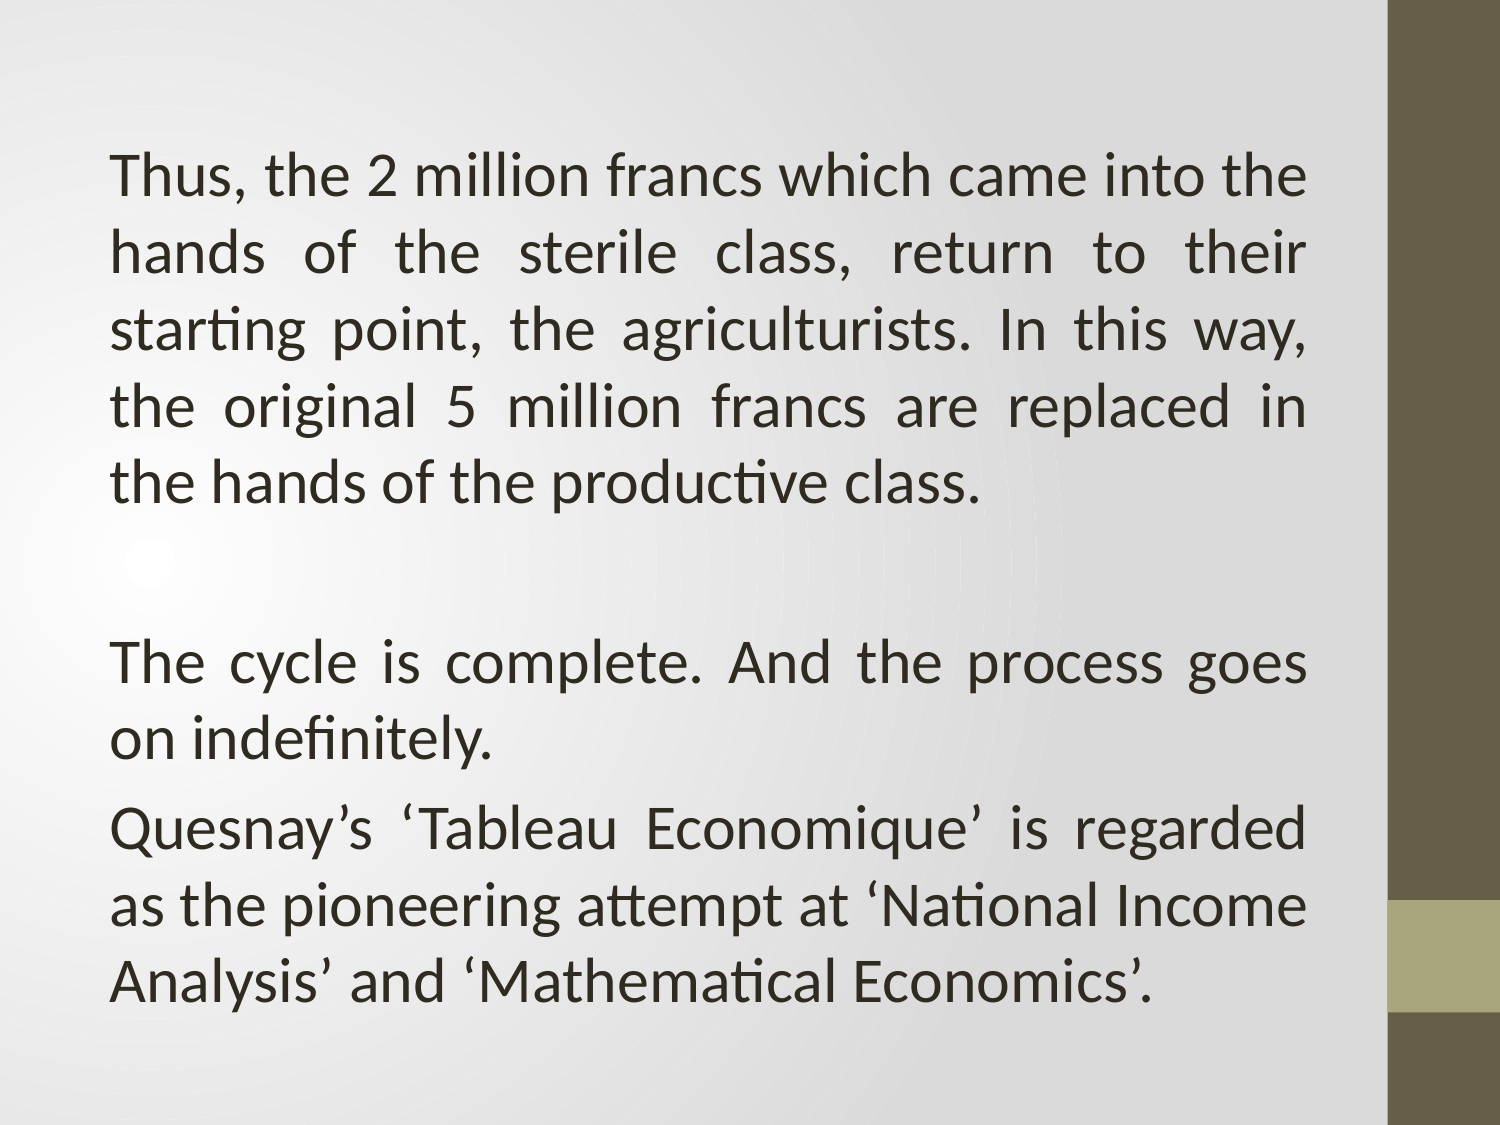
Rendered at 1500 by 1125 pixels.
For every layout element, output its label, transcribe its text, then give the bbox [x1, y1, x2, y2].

list Thus, the 2 million francs which came into the hands of the sterile class, return to their starting point, the agriculturists. In this way, the original 5 million francs are replaced in the hands of the productive class. The cycle is complete. And the process goes on indefinitely. Quesnay’s ‘Tableau Economique’ is regarded as the pioneering attempt at ‘National Income Analysis’ and ‘Mathematical Economics’. [75, 125, 1325, 1050]
